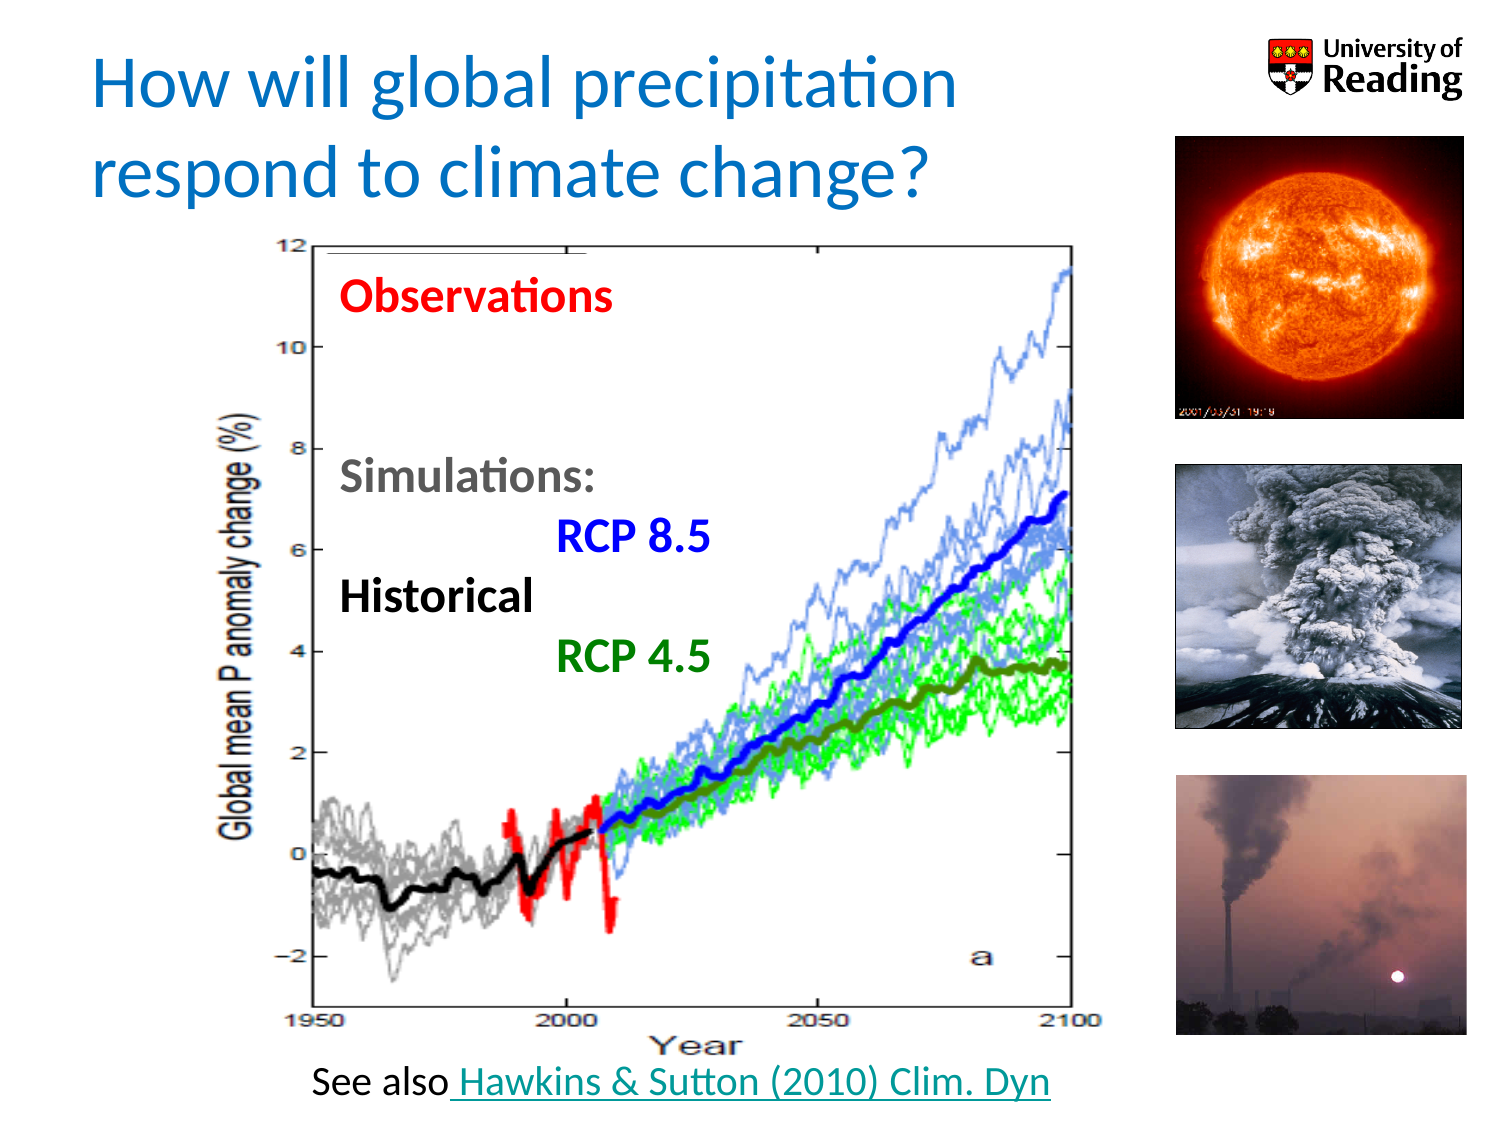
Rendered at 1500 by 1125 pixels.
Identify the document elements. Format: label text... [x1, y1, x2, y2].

picture [159, 219, 1164, 1073]
picture [1175, 774, 1467, 1036]
picture [1268, 37, 1463, 101]
picture [1175, 136, 1463, 418]
text_box See also Hawkins & Sutton (2010) Clim. Dyn [296, 1046, 1500, 1112]
picture [1175, 464, 1461, 729]
text_box How will global precipitation respond to climate change? [76, 24, 1191, 220]
